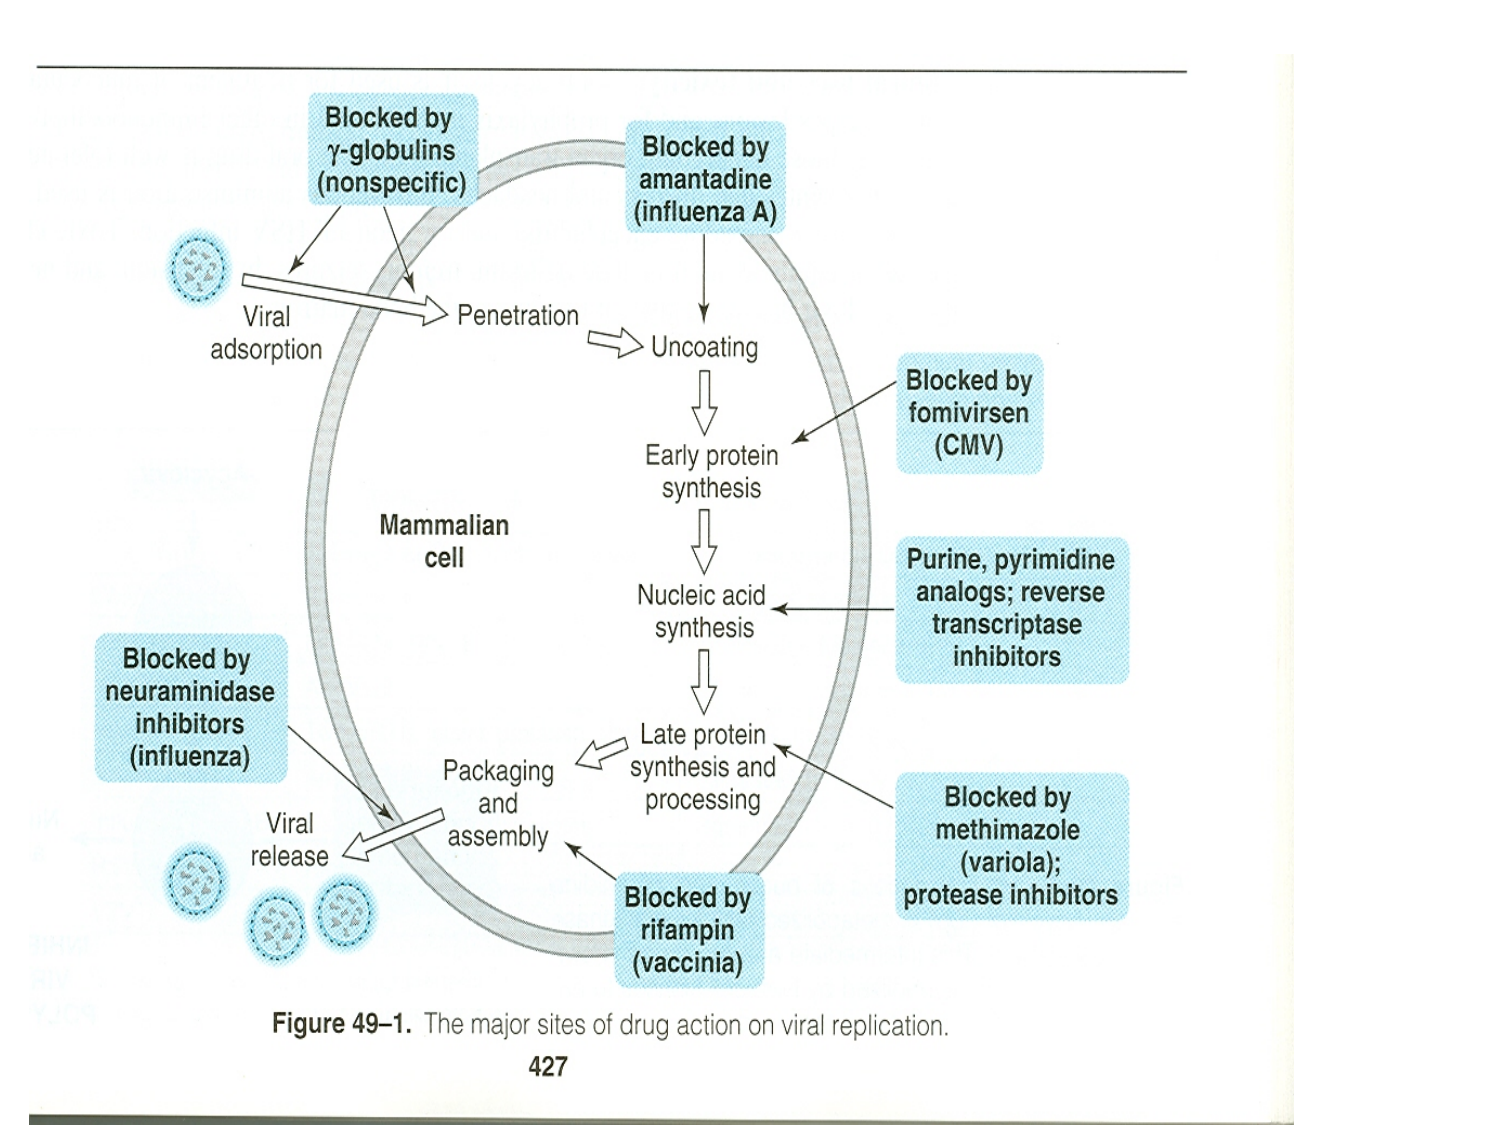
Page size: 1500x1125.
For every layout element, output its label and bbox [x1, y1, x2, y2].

picture [29, 54, 1294, 1125]
